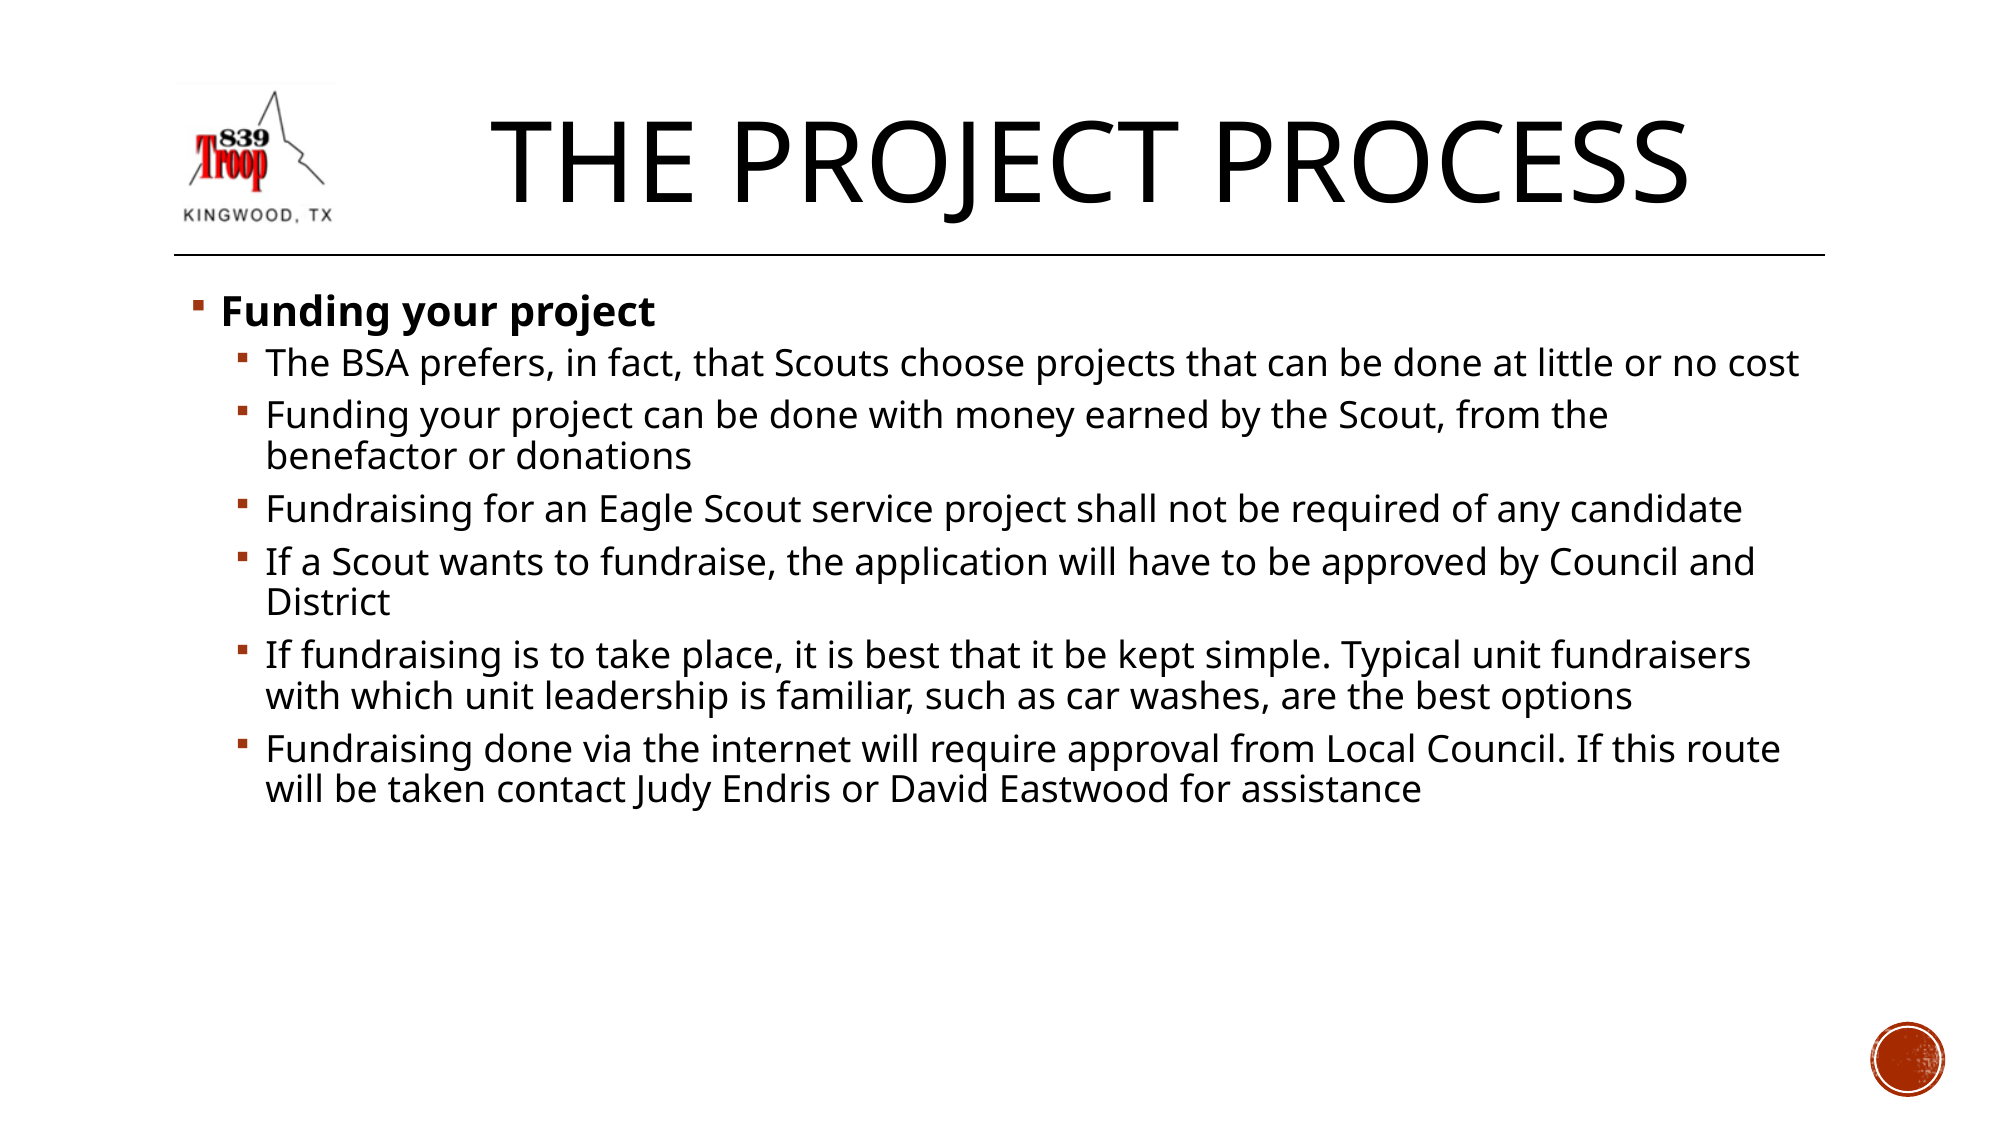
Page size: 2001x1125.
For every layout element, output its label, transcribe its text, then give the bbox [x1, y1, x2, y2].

picture [174, 79, 341, 226]
title The Project Process [175, 79, 1826, 254]
list Funding your project The BSA prefers, in fact, that Scouts choose projects that can be done at little or no cost Funding your project can be done with money earned by the Scout, from the benefactor or donations Fundraising for an Eagle Scout service project shall not be required of any candidate If a Scout wants to fundraise, the application will have to be approved by Council and District If fundraising is to take place, it is best that it be kept simple. Typical unit fundraisers with which unit leadership is familiar, such as car washes, are the best options Fundraising done via the internet will require approval from Local Council. If this route will be taken contact Judy Endris or David Eastwood for assistance [175, 282, 1826, 1046]
